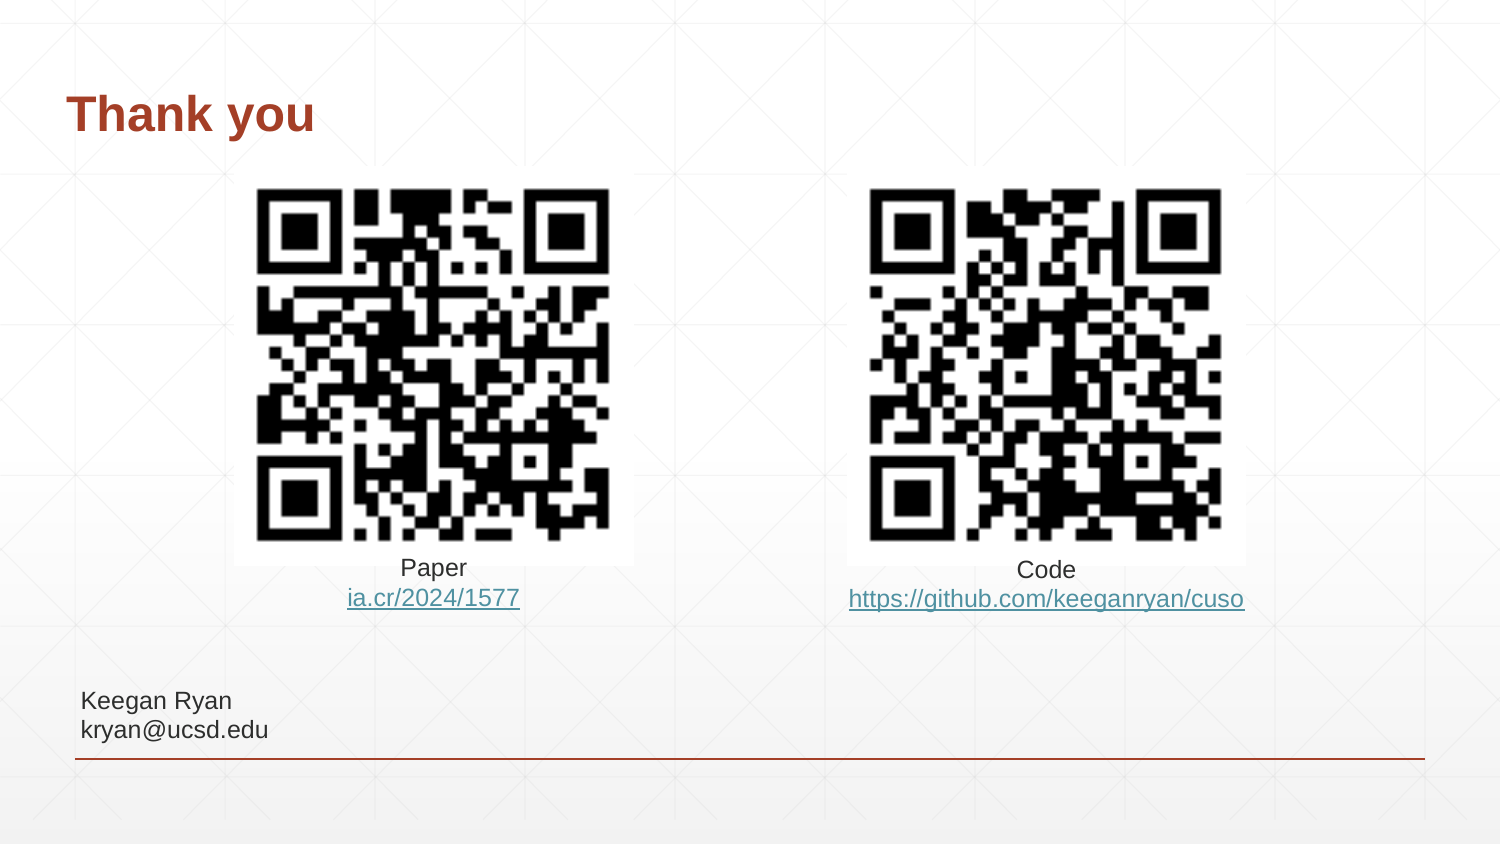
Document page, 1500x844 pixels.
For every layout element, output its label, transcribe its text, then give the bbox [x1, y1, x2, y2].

title Thank you [51, 72, 1449, 167]
picture [234, 166, 634, 566]
picture [847, 166, 1246, 566]
text_box Keegan Ryan kryan@ucsd.edu [65, 676, 369, 752]
text_box Code https://github.com/keeganryan/cuso [833, 545, 1260, 621]
text_box Paper ia.cr/2024/1577 [332, 566, 536, 620]
